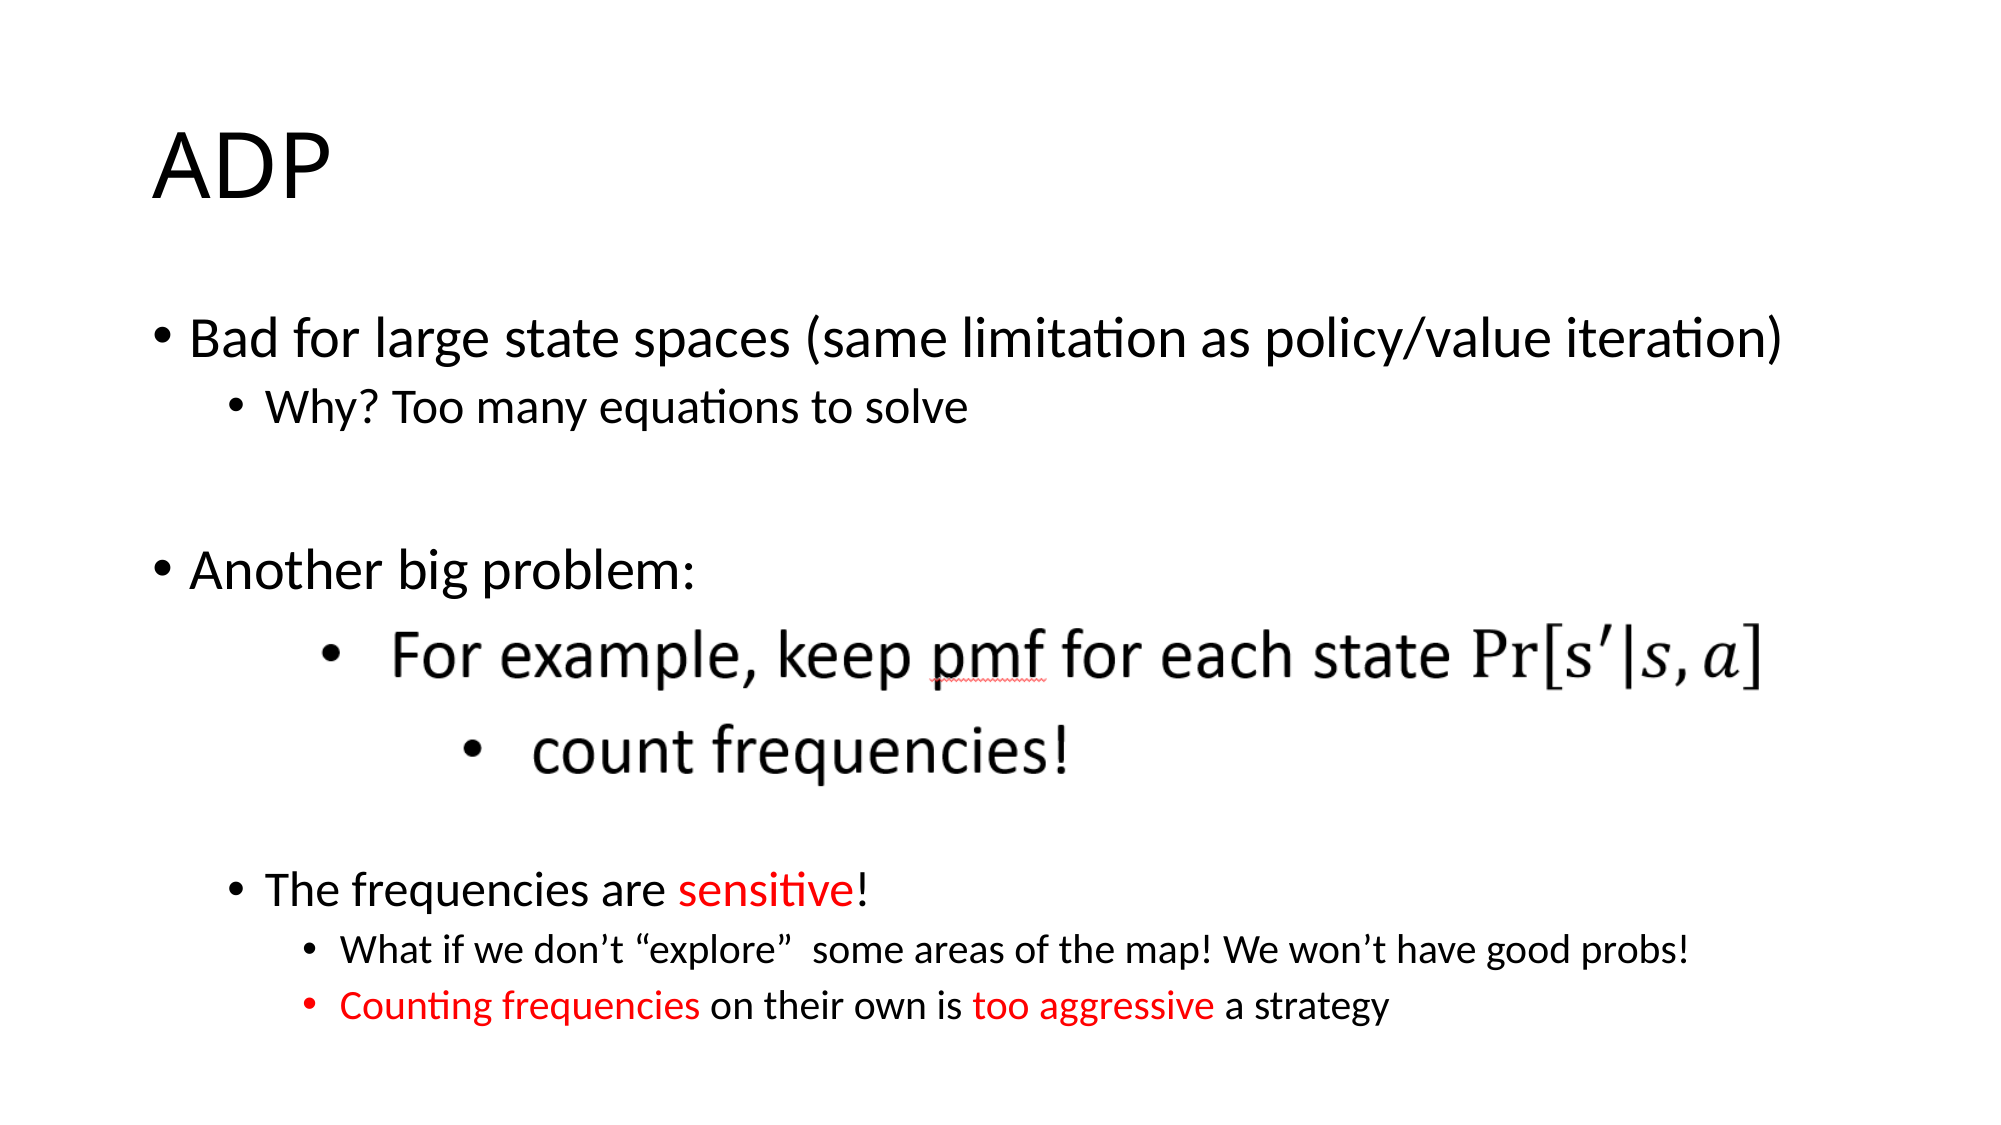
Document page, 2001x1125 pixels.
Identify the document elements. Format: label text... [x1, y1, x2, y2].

list Bad for large state spaces (same limitation as policy/value iteration) Why? Too many equations to solve Another big problem: The frequencies are sensitive! What if we don’t “explore” some areas of the map! We won’t have good probs! Counting frequencies on their own is too aggressive a strategy [137, 299, 1863, 1119]
picture [301, 605, 1793, 796]
title ADP [137, 59, 1863, 278]
